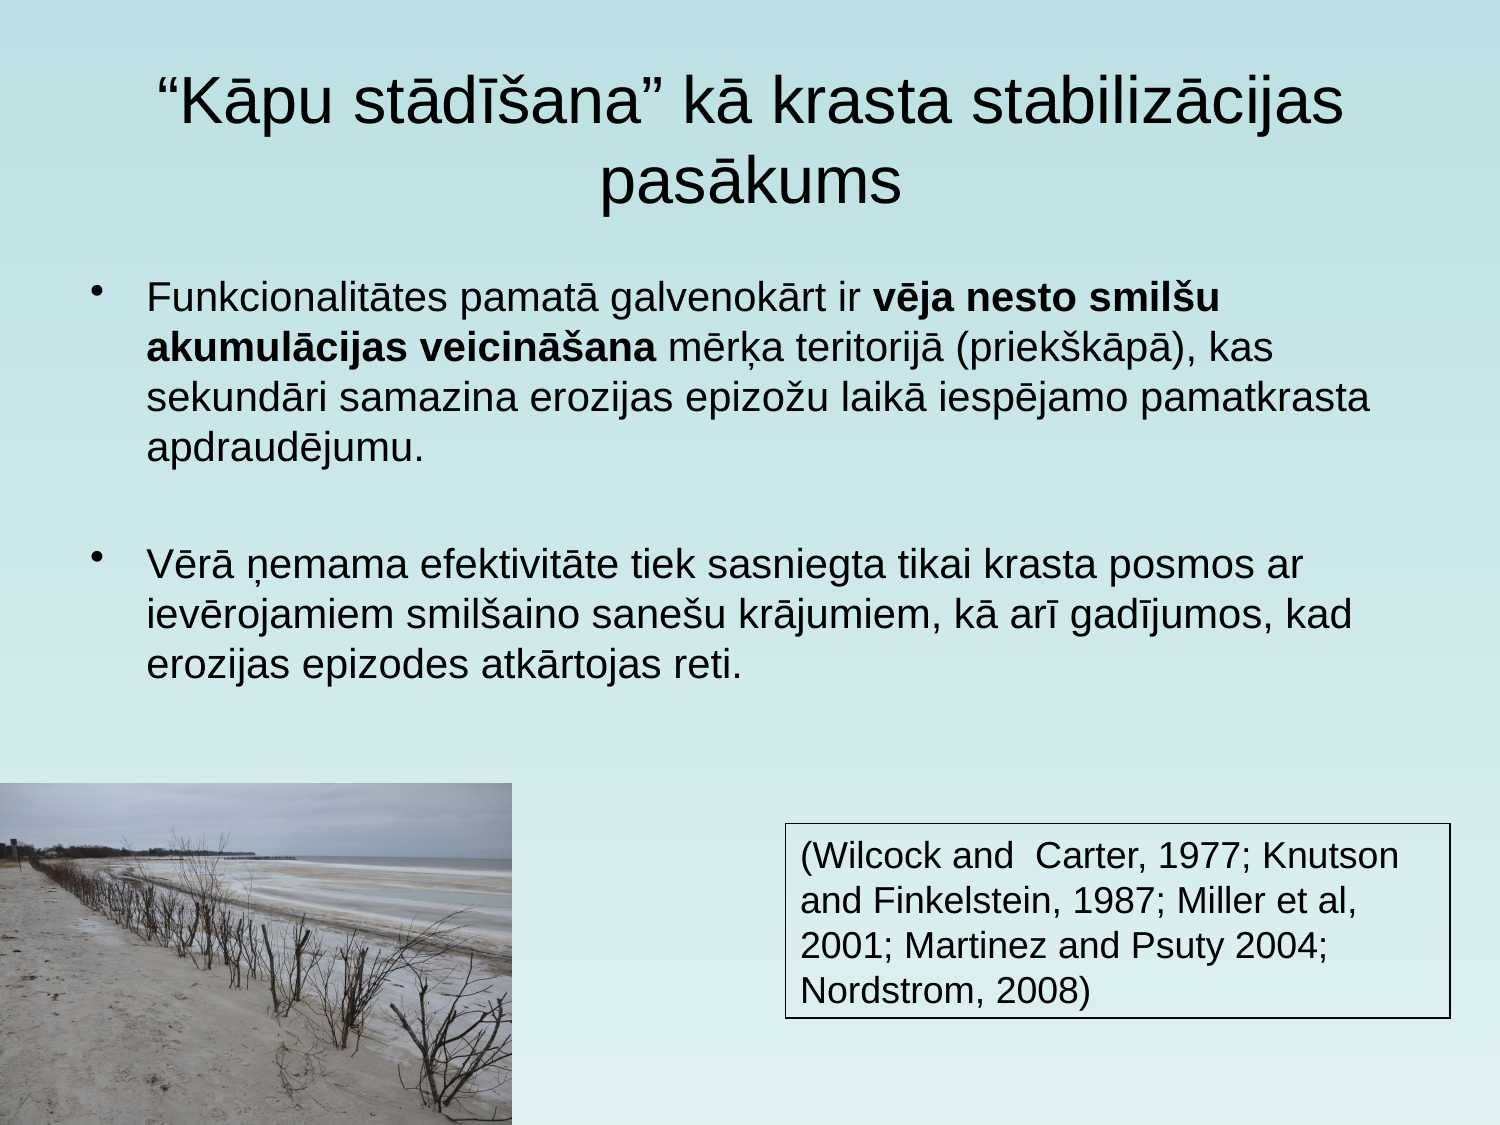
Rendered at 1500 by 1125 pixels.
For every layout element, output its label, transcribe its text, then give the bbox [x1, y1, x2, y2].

text_box “Kāpu stādīšana” kā krasta stabilizācijas pasākums [76, 42, 1427, 231]
picture [0, 783, 513, 1125]
list Funkcionalitātes pamatā galvenokārt ir vēja nesto smilšu akumulācijas veicināšana mērķa teritorijā (priekškāpā), kas sekundāri samazina erozijas epizožu laikā iespējamo pamatkrasta apdraudējumu. Vērā ņemama efektivitāte tiek sasniegta tikai krasta posmos ar ievērojamiem smilšaino sanešu krājumiem, kā arī gadījumos, kad erozijas epizodes atkārtojas reti. [75, 262, 1425, 1005]
text_box (Wilcock and Carter, 1977; Knutson and Finkelstein, 1987; Miller et al, 2001; Martinez and Psuty 2004; Nordstrom, 2008) [785, 823, 1450, 1019]
